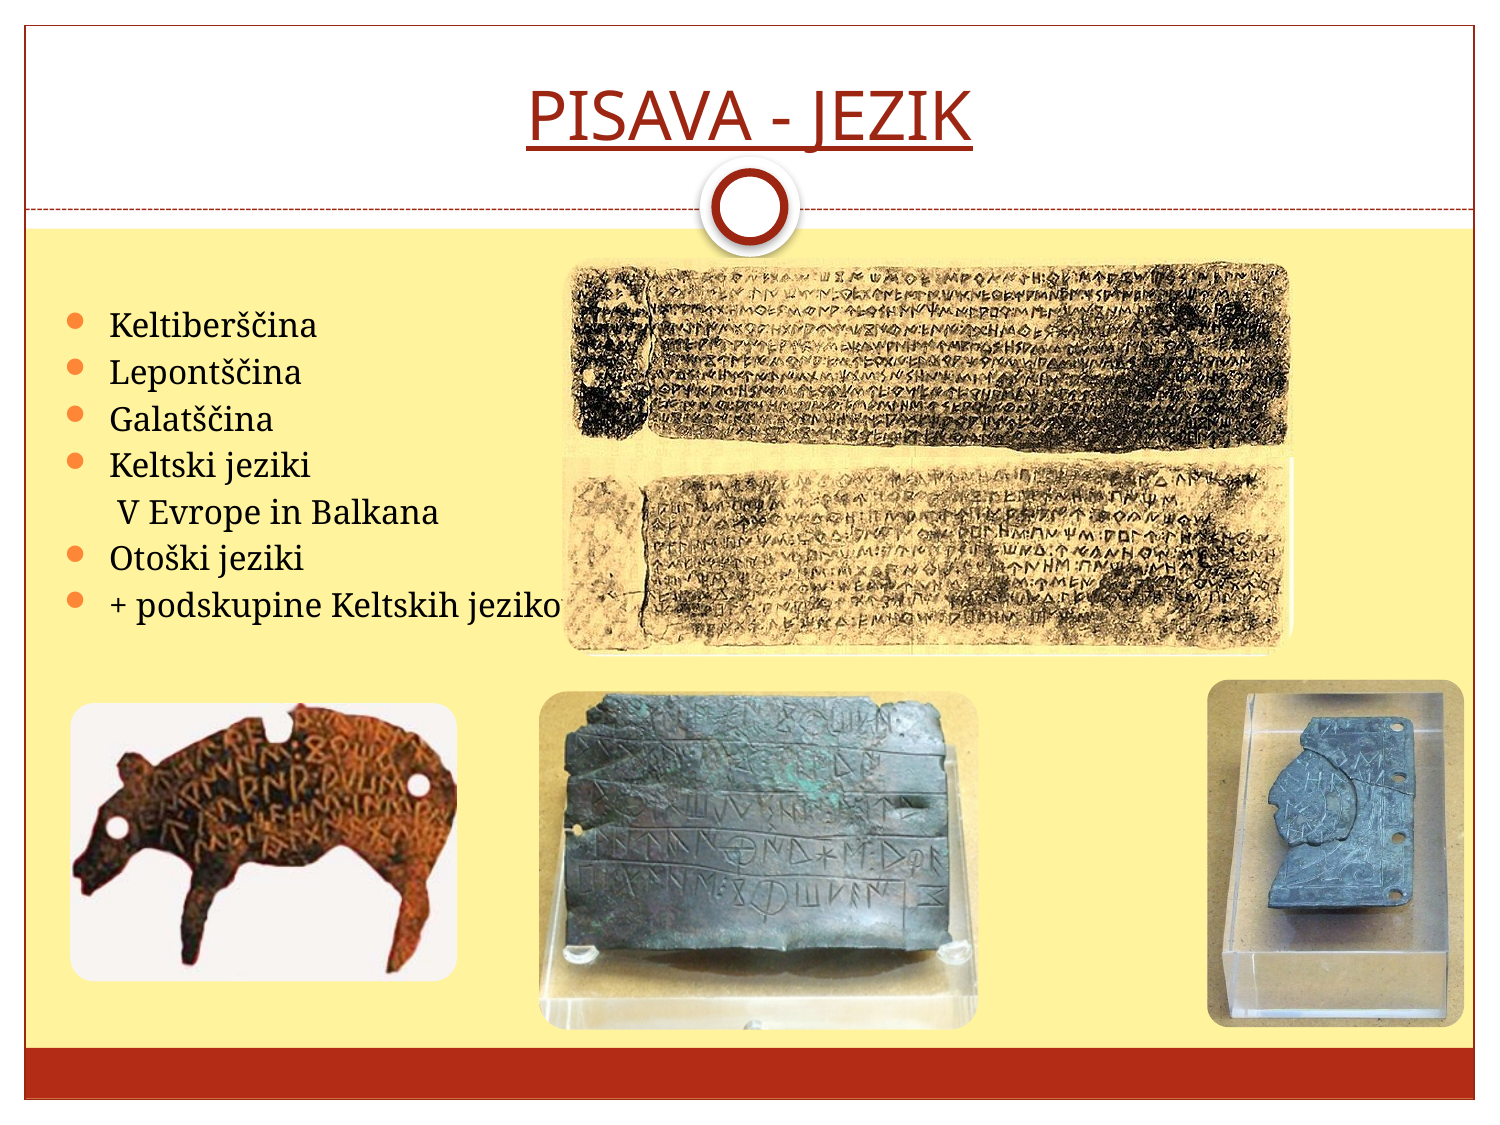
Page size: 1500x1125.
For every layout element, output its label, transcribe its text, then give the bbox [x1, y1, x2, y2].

picture [538, 691, 979, 1030]
picture [562, 257, 1294, 657]
picture [1206, 679, 1465, 1028]
list Keltiberščina Lepontščina Galatščina Keltski jeziki V Evrope in Balkana Otoški jeziki + podskupine Keltskih jezikov [49, 250, 1445, 1001]
picture [70, 702, 458, 982]
title PISAVA - JEZIK [49, 37, 1450, 162]
